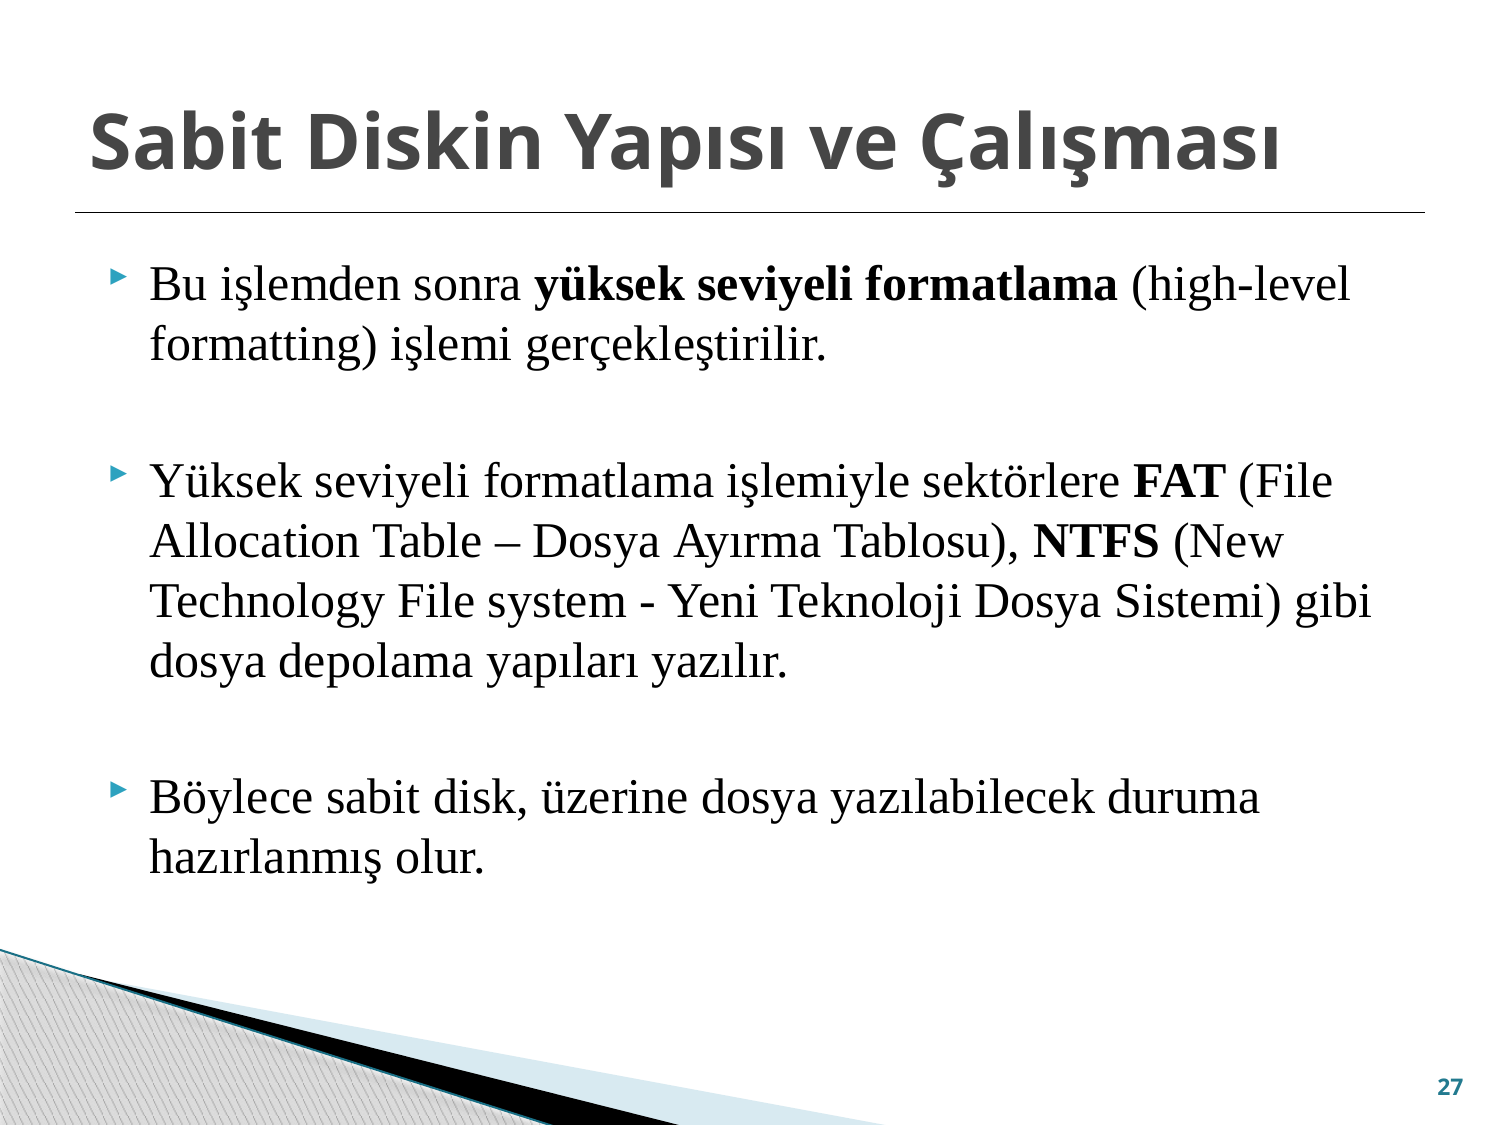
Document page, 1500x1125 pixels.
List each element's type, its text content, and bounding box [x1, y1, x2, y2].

slide_number 27 [1362, 1051, 1479, 1112]
title Sabit Diskin Yapısı ve Çalışması [75, 45, 1425, 233]
list Bu işlemden sonra yüksek seviyeli formatlama (high-level formatting) işlemi gerçekleştirilir. Yüksek seviyeli formatlama işlemiyle sektörlere FAT (File Allocation Table – Dosya Ayırma Tablosu), NTFS (New Technology File system - Yeni Teknoloji Dosya Sistemi) gibi dosya depolama yapıları yazılır. Böylece sabit disk, üzerine dosya yazılabilecek duruma hazırlanmış olur. [75, 243, 1425, 986]
